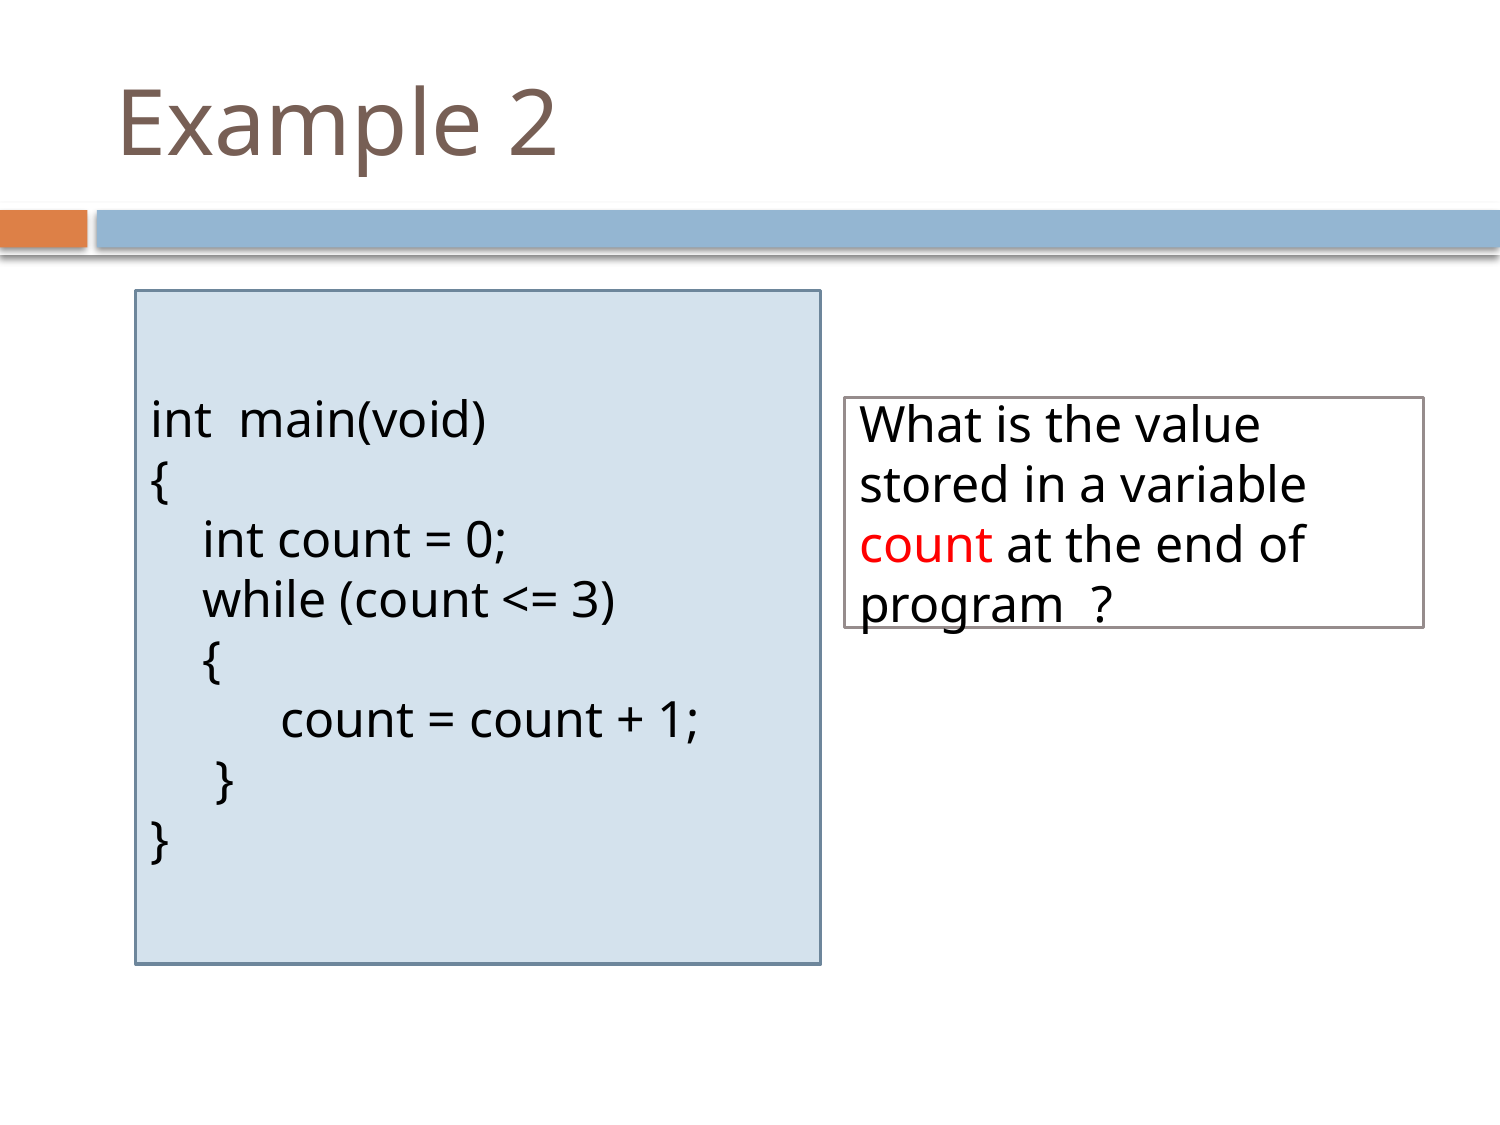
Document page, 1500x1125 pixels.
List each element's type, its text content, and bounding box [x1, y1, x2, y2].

title Example 2 [100, 37, 1438, 200]
text_box int main(void) { int count = 0; while (count <= 3) { count = count + 1; } } [134, 289, 822, 966]
text_box What is the value stored in a variable count at the end of program ? [843, 396, 1425, 629]
